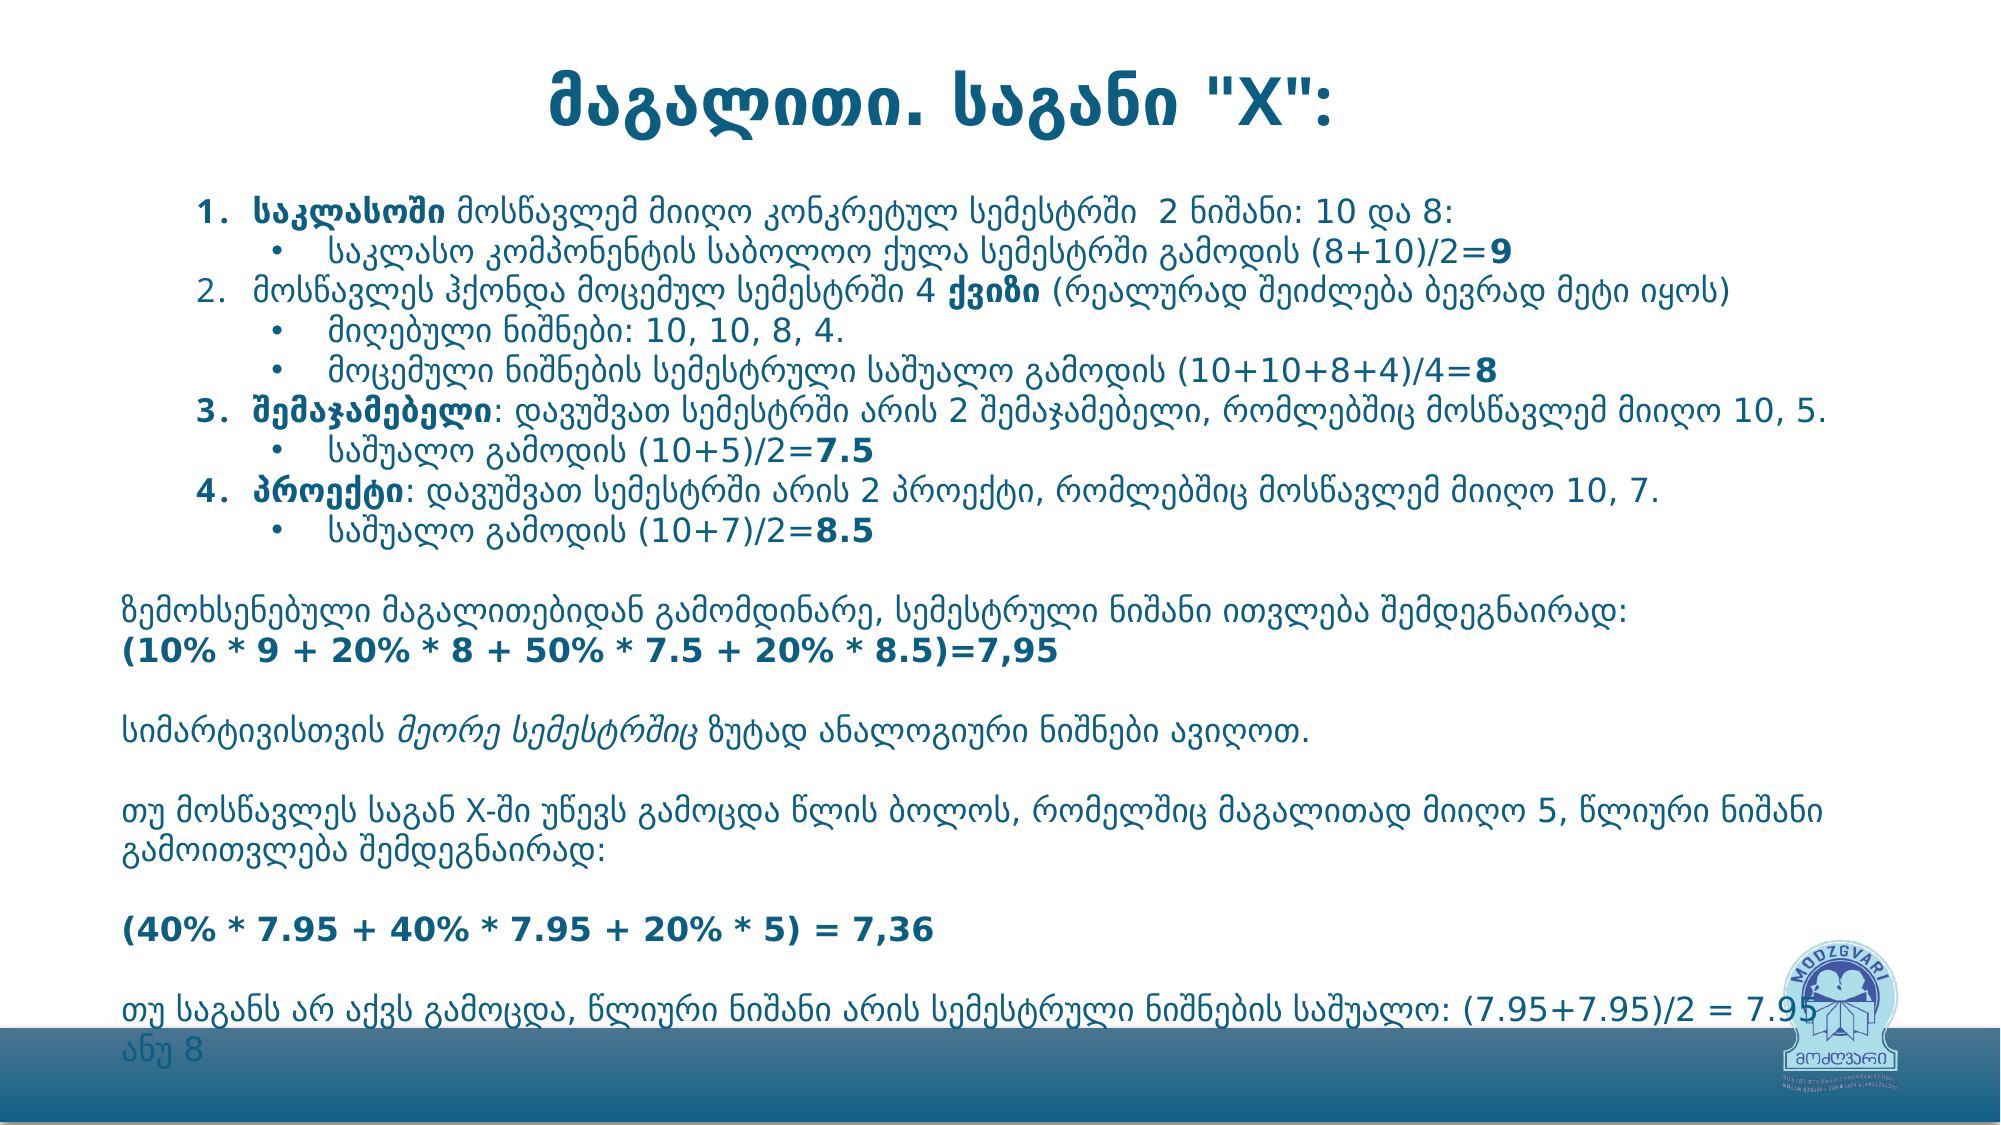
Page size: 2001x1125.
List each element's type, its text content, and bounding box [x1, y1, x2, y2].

text_box საკლასოში მოსწავლემ მიიღო კონკრეტულ სემესტრში 2 ნიშანი: 10 და 8: საკლასო კომპონენტის საბოლოო ქულა სემესტრში გამოდის (8+10)/2=9 მოსწავლეს ჰქონდა მოცემულ სემესტრში 4 ქვიზი (რეალურად შეიძლება ბევრად მეტი იყოს) მიღებული ნიშნები: 10, 10, 8, 4. მოცემული ნიშნების სემესტრული საშუალო გამოდის (10+10+8+4)/4=8 შემაჯამებელი: დავუშვათ სემესტრში არის 2 შემაჯამებელი, რომლებშიც მოსწავლემ მიიღო 10, 5. საშუალო გამოდის (10+5)/2=7.5 პროექტი: დავუშვათ სემესტრში არის 2 პროექტი, რომლებშიც მოსწავლემ მიიღო 10, 7. საშუალო გამოდის (10+7)/2=8.5 ზემოხსენებული მაგალითებიდან გამომდინარე, სემესტრული ნიშანი ითვლება შემდეგნაირად: (10% * 9 + 20% * 8 + 50% * 7.5 + 20% * 8.5)=7,95 სიმარტივისთვის მეორე სემესტრშიც ზუტად ანალოგიური ნიშნები ავიღოთ. თუ მოსწავლეს საგან X-ში უწევს გამოცდა წლის ბოლოს, რომელშიც მაგალითად მიიღო 5, წლიური ნიშანი გამოითვლება შემდეგნაირად: (40% * 7.95 + 40% * 7.95 + 20% * 5) = 7,36 თუ საგანს არ აქვს გამოცდა, წლიური ნიშანი არის სემესტრული ნიშნების საშუალო: (7.95+7.95)/2 = 7.95 ანუ 8 [106, 182, 1877, 936]
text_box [0, 936, 2000, 1123]
text_box მაგალითი. საგანი "X": [106, 51, 1775, 147]
